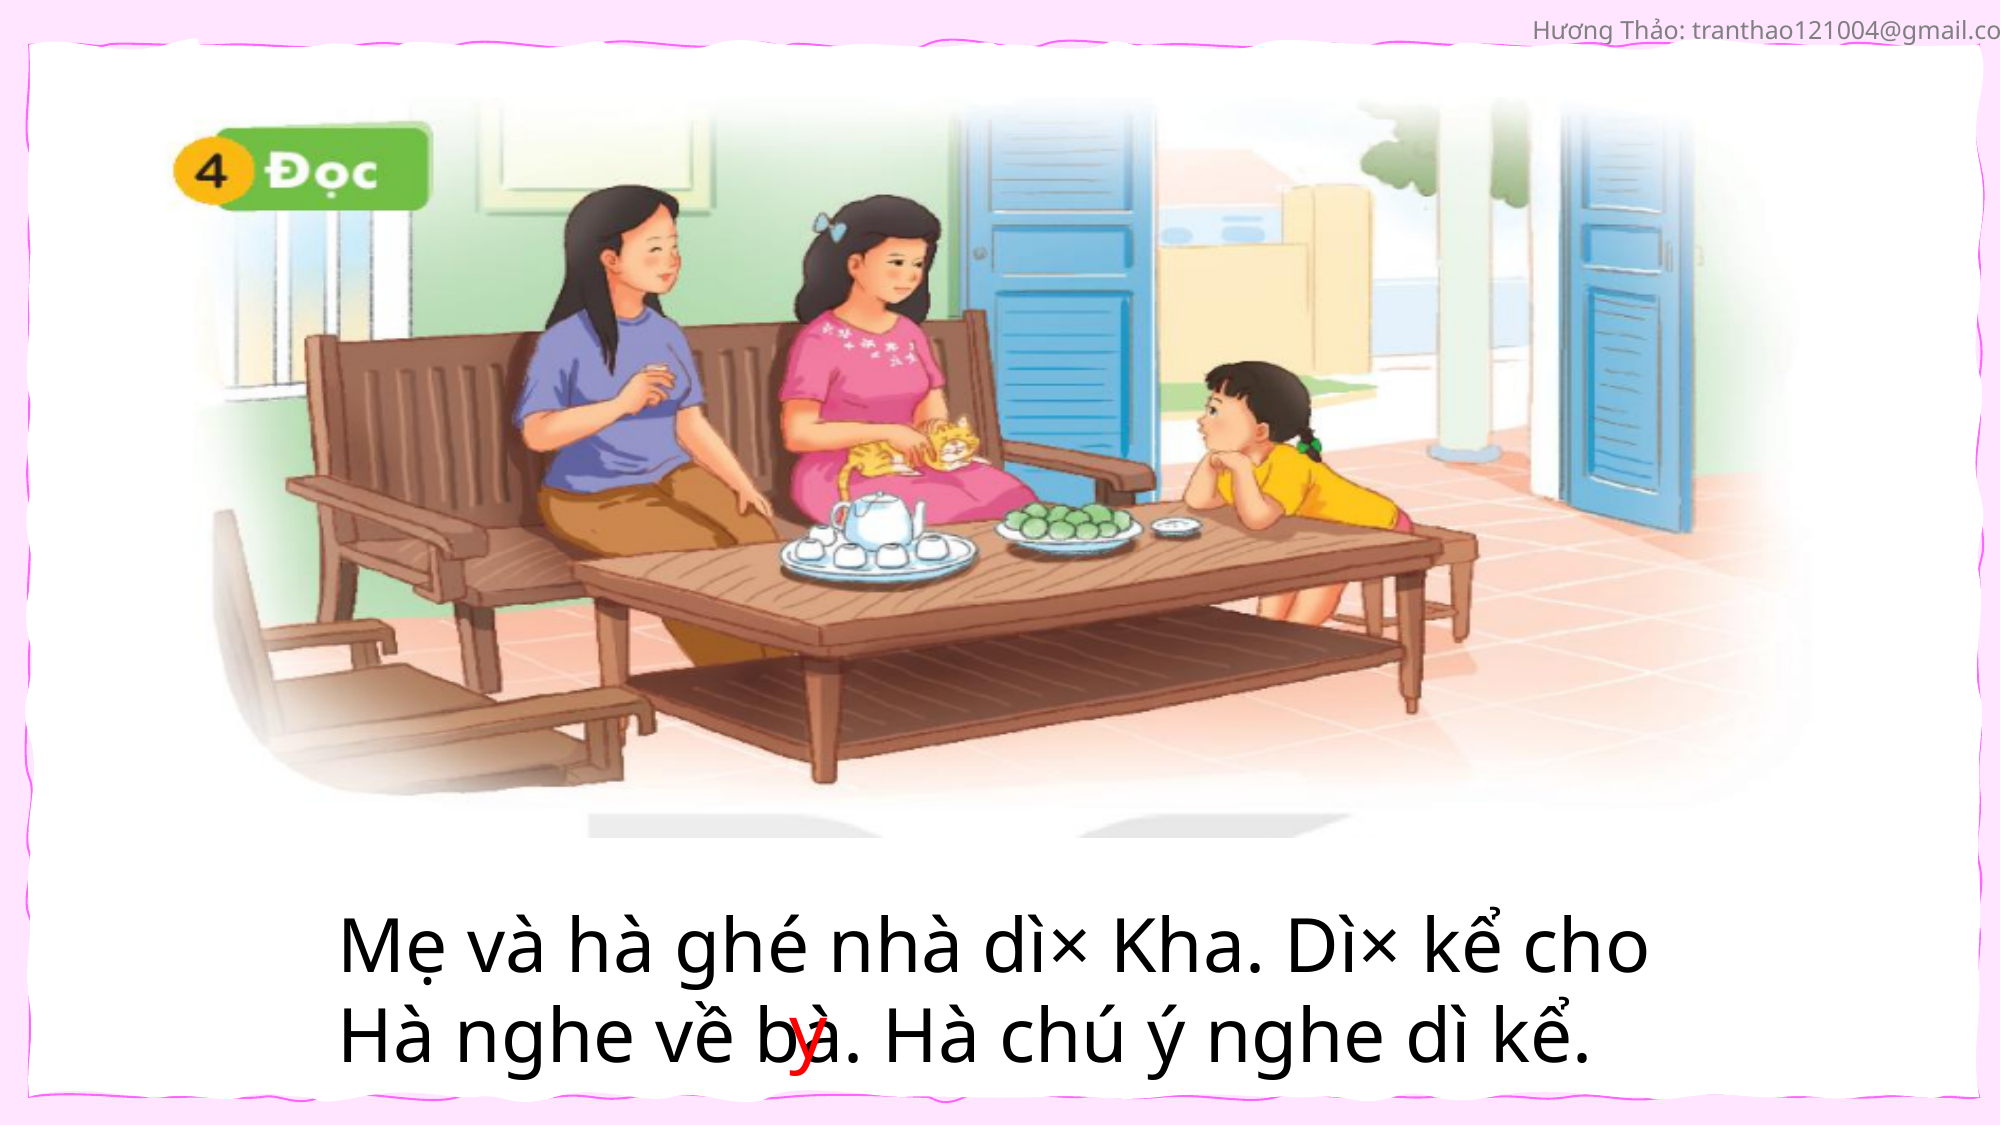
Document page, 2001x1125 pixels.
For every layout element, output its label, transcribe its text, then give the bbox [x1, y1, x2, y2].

text_box y [774, 975, 949, 1081]
picture [66, 97, 1868, 838]
text_box [24, 38, 1985, 1104]
text_box Mẹ và hà ghé nhà dì× Kha. Dì× kể cho Hà nghe về bà. Hà chú ý nghe dì kể. [323, 890, 1782, 1086]
